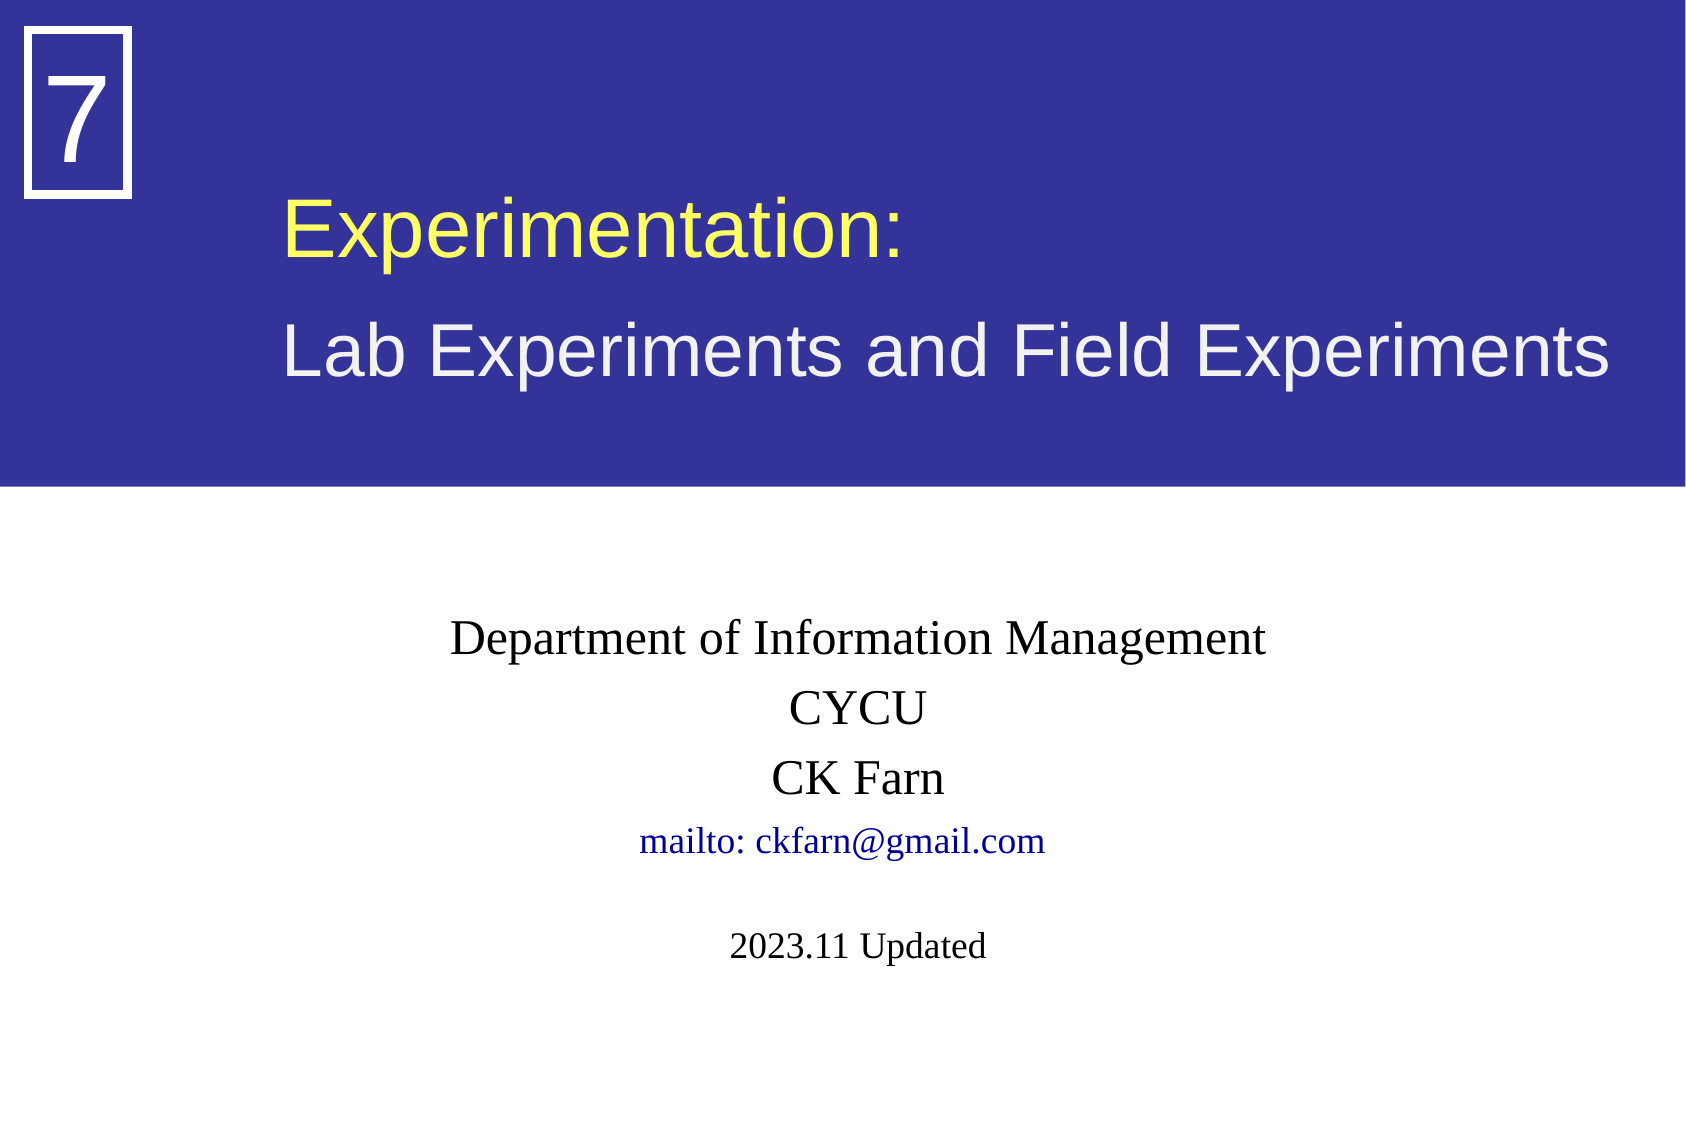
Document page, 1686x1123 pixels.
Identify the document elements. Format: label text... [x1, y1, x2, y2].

text_box 7 [28, 29, 128, 195]
text_box Department of Information Management CYCU CK Farn mailto: ckfarn@gmail.com 2023.11 Updated [140, 596, 1545, 1072]
text_box [0, 0, 1686, 487]
title Experimentation: Lab Experiments and Field Experiments [266, 174, 1646, 362]
